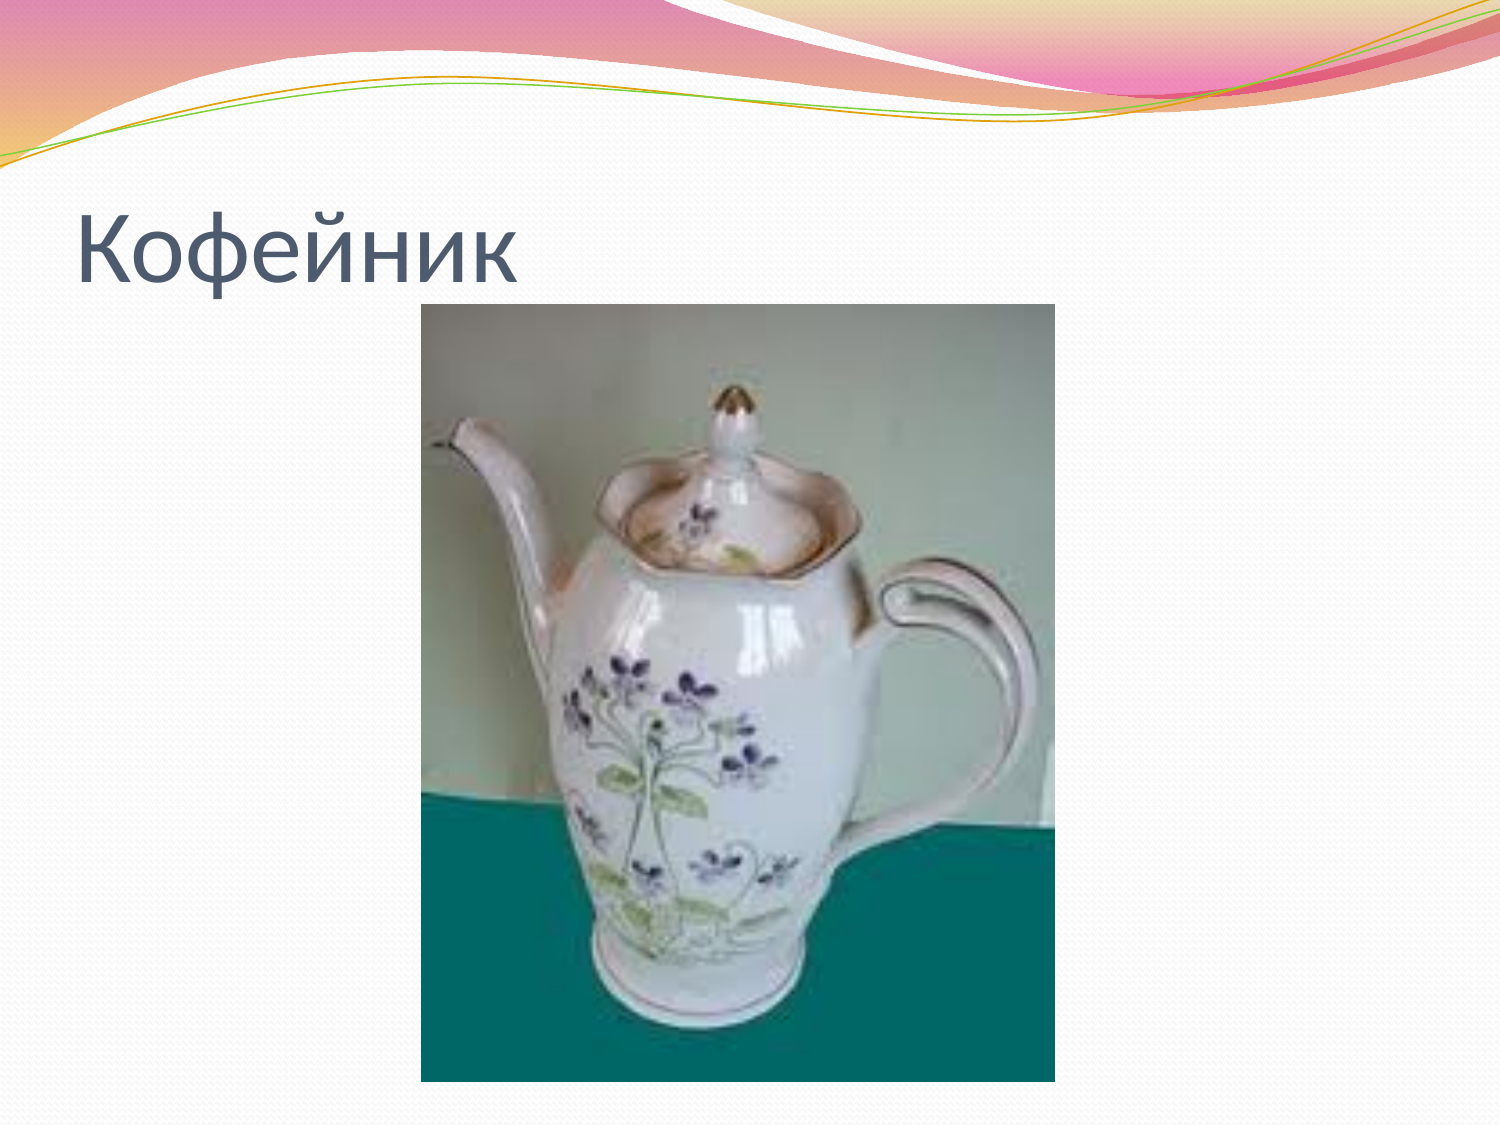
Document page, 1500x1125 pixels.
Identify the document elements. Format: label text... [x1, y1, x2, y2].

title Кофейник [75, 115, 1438, 303]
picture [421, 304, 1055, 1082]
